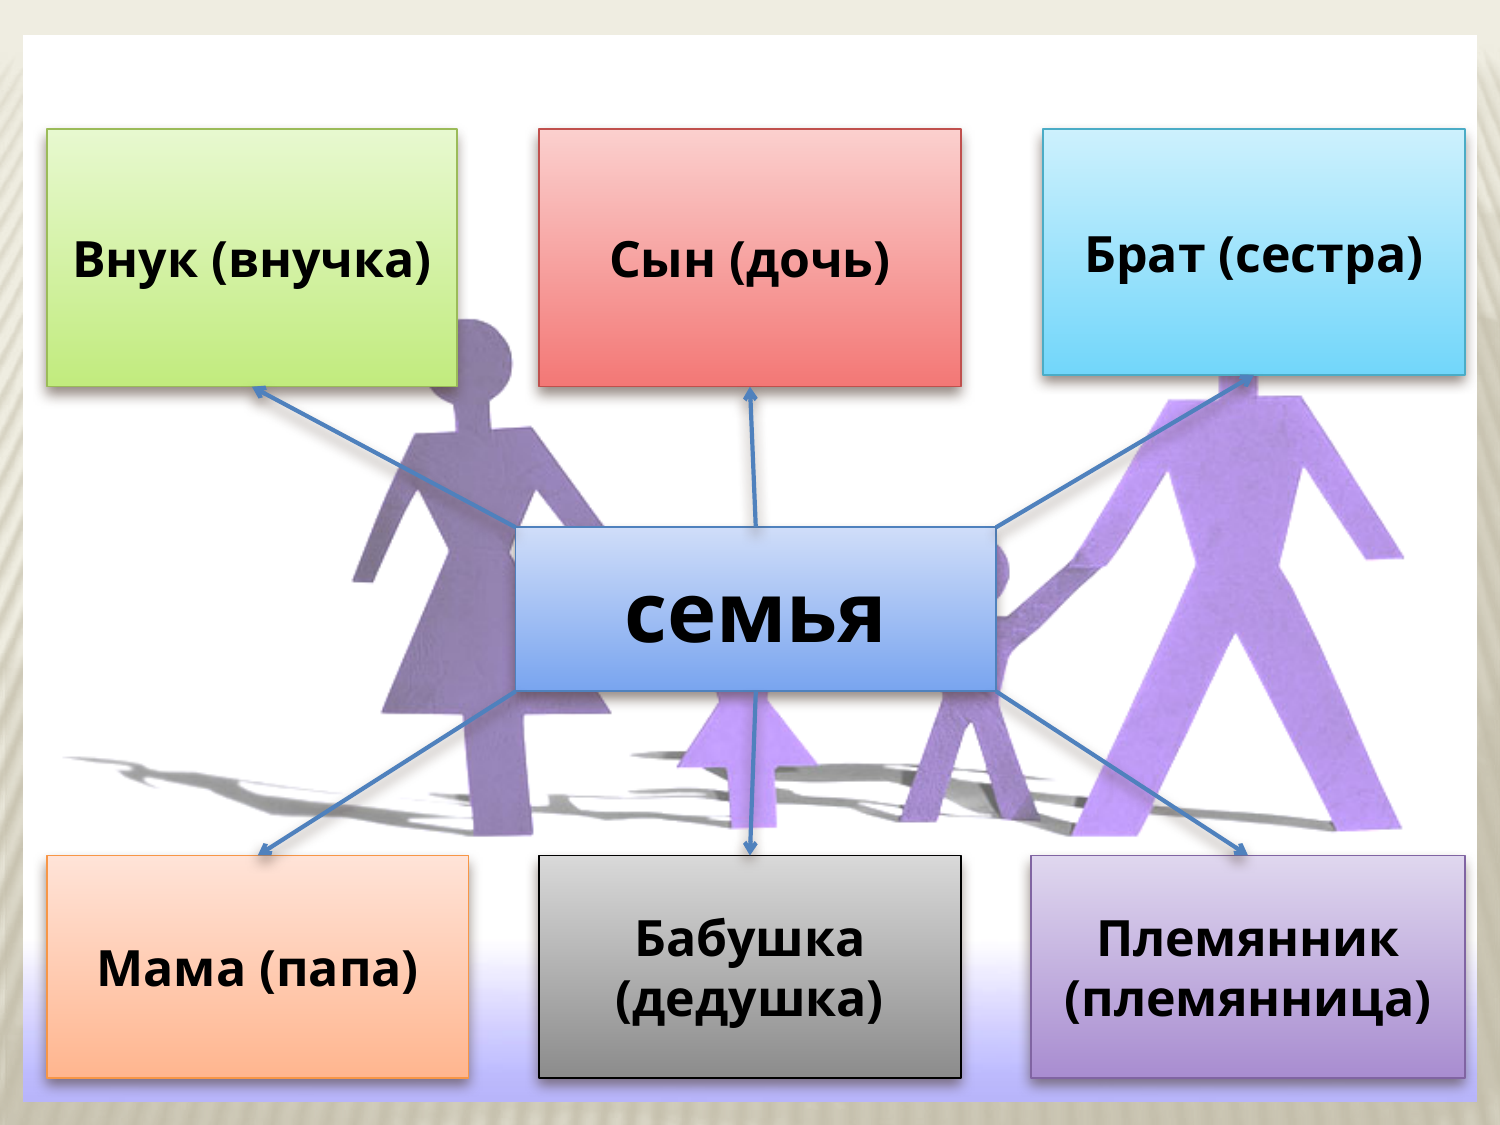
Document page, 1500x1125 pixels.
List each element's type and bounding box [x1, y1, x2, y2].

text_box [257, 691, 516, 856]
text_box [251, 386, 516, 528]
text_box [995, 374, 1255, 528]
text_box [675, 770, 839, 775]
picture [23, 34, 1477, 1102]
text_box [995, 691, 1249, 856]
